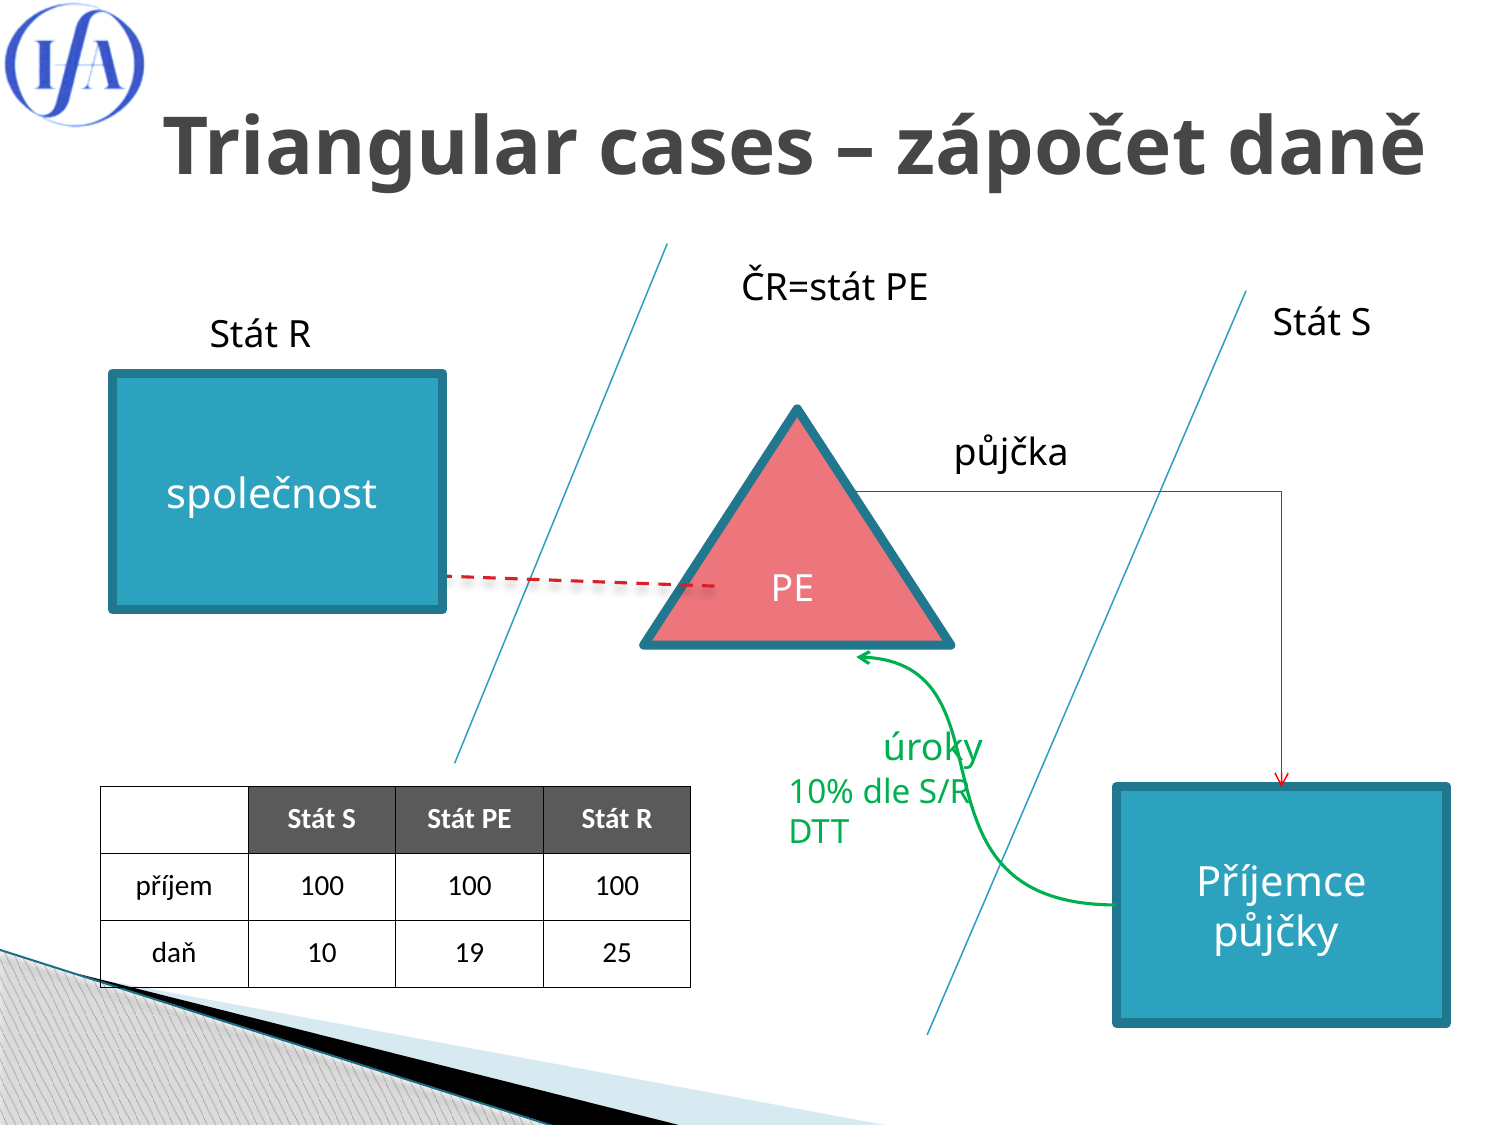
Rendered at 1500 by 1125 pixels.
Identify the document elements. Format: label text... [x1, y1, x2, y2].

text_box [454, 243, 668, 573]
table_cell 10 [249, 921, 395, 987]
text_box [395, 573, 715, 587]
text_box společnost [108, 369, 447, 614]
text_box Stát S [1257, 290, 1412, 351]
table_header Stát PE [396, 787, 543, 853]
table_cell 25 [544, 921, 690, 987]
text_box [926, 800, 1247, 1036]
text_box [454, 598, 668, 764]
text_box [926, 290, 1247, 491]
table_cell příjem [101, 854, 248, 920]
table_header Stát S [249, 787, 395, 853]
table_cell daň [101, 921, 248, 987]
table_header [101, 787, 248, 853]
table_cell 100 [249, 854, 395, 920]
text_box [856, 491, 1282, 788]
table_cell 100 [544, 854, 690, 920]
picture [0, 0, 148, 130]
text_box Příjemce půjčky [1253, 782, 1451, 1028]
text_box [855, 656, 1117, 906]
table_cell 100 [396, 854, 543, 920]
text_box ČR=stát PE [726, 255, 999, 315]
text_box Stát R [194, 302, 349, 363]
title Triangular cases – zápočet daně [147, 42, 1471, 244]
table_cell 19 [396, 921, 543, 987]
text_box 10% dle S/R DTT [773, 763, 850, 858]
text_box PE [673, 404, 857, 650]
table_header Stát R [544, 787, 690, 853]
